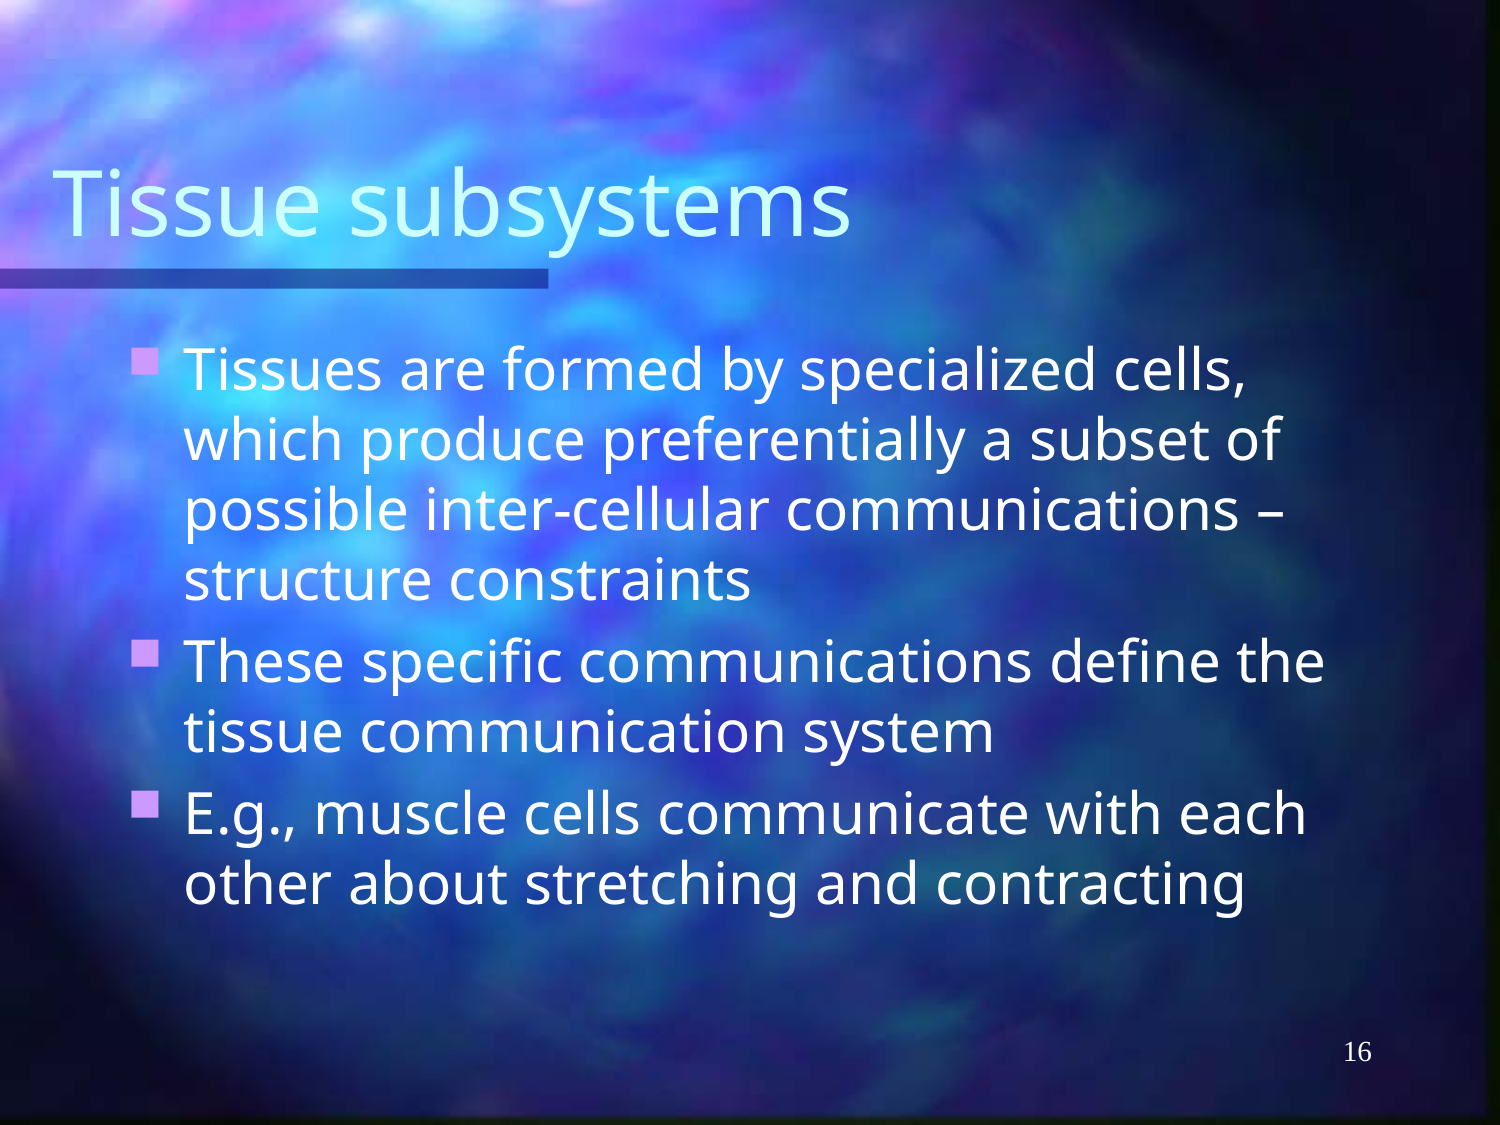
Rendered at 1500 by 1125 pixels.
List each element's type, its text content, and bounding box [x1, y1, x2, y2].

slide_number 16 [1074, 1025, 1388, 1100]
title Tissue subsystems [37, 75, 1313, 263]
picture [0, 0, 1500, 1125]
list Tissues are formed by specialized cells, which produce preferentially a subset of possible inter-cellular communications – structure constraints These specific communications define the tissue communication system E.g., muscle cells communicate with each other about stretching and contracting [112, 324, 1388, 1000]
